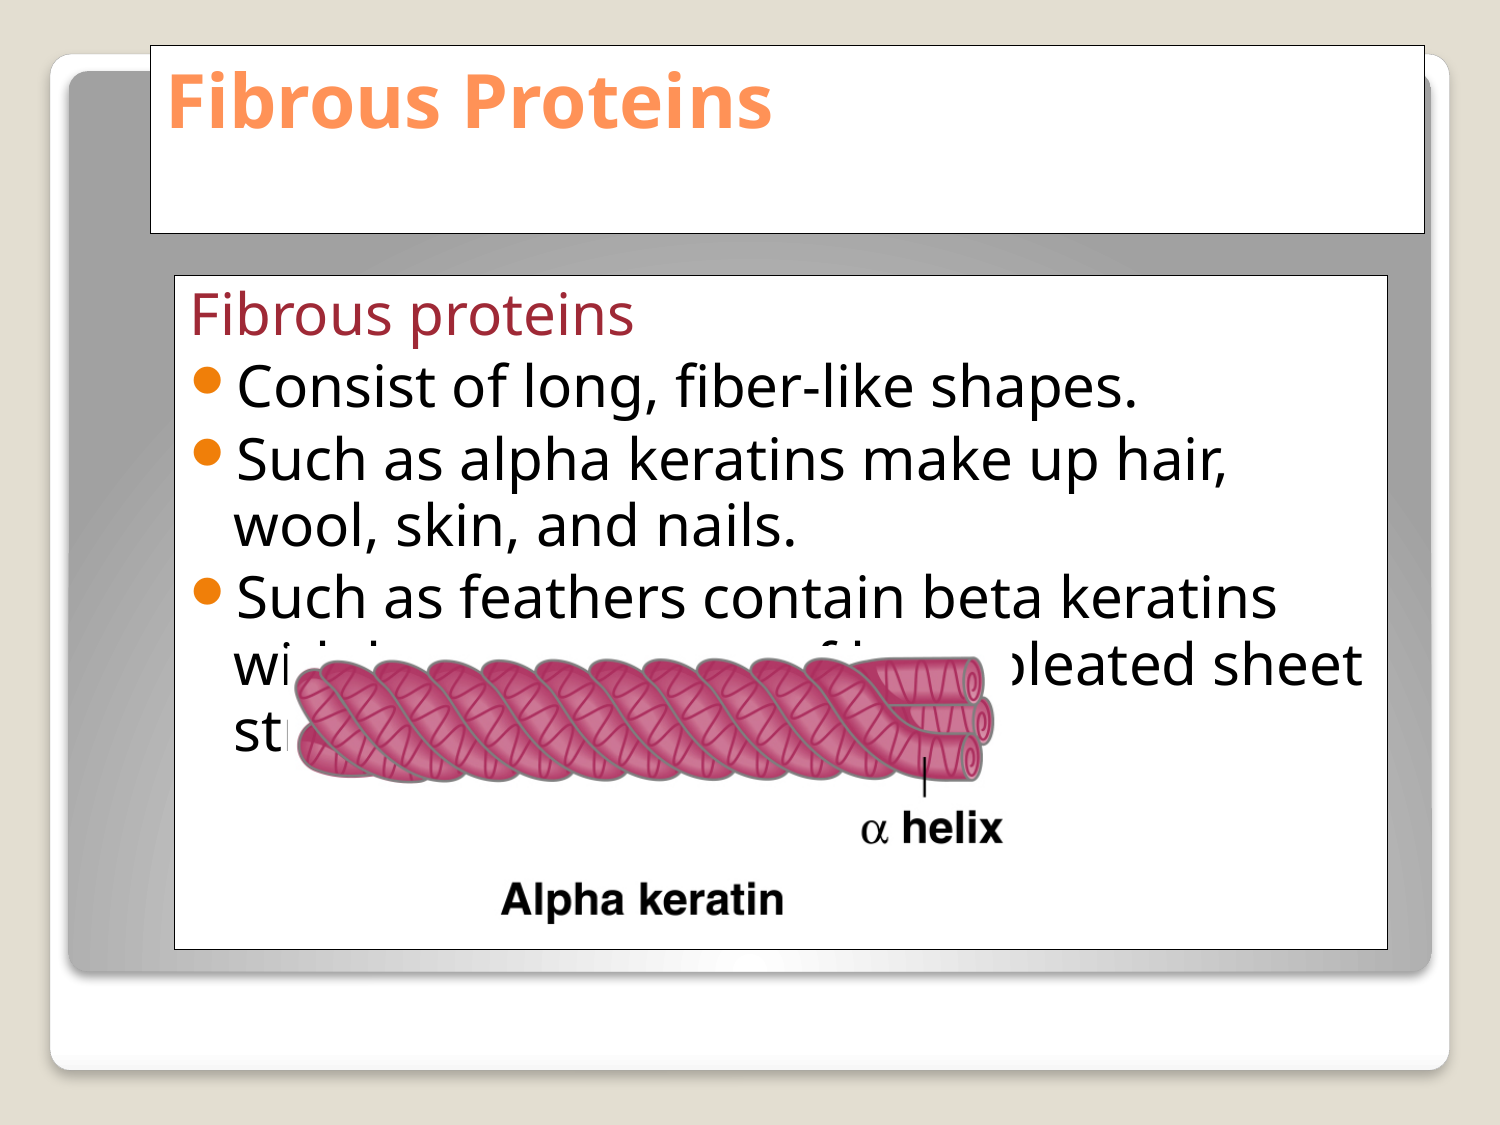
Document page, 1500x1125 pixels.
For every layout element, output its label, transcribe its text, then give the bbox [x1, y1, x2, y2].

title Fibrous Proteins [150, 45, 1425, 234]
picture [287, 645, 1013, 926]
list Fibrous proteins Consist of long, fiber-like shapes. Such as alpha keratins make up hair, wool, skin, and nails. Such as feathers contain beta keratins with large amounts of beta-pleated sheet structures. [174, 275, 1388, 950]
